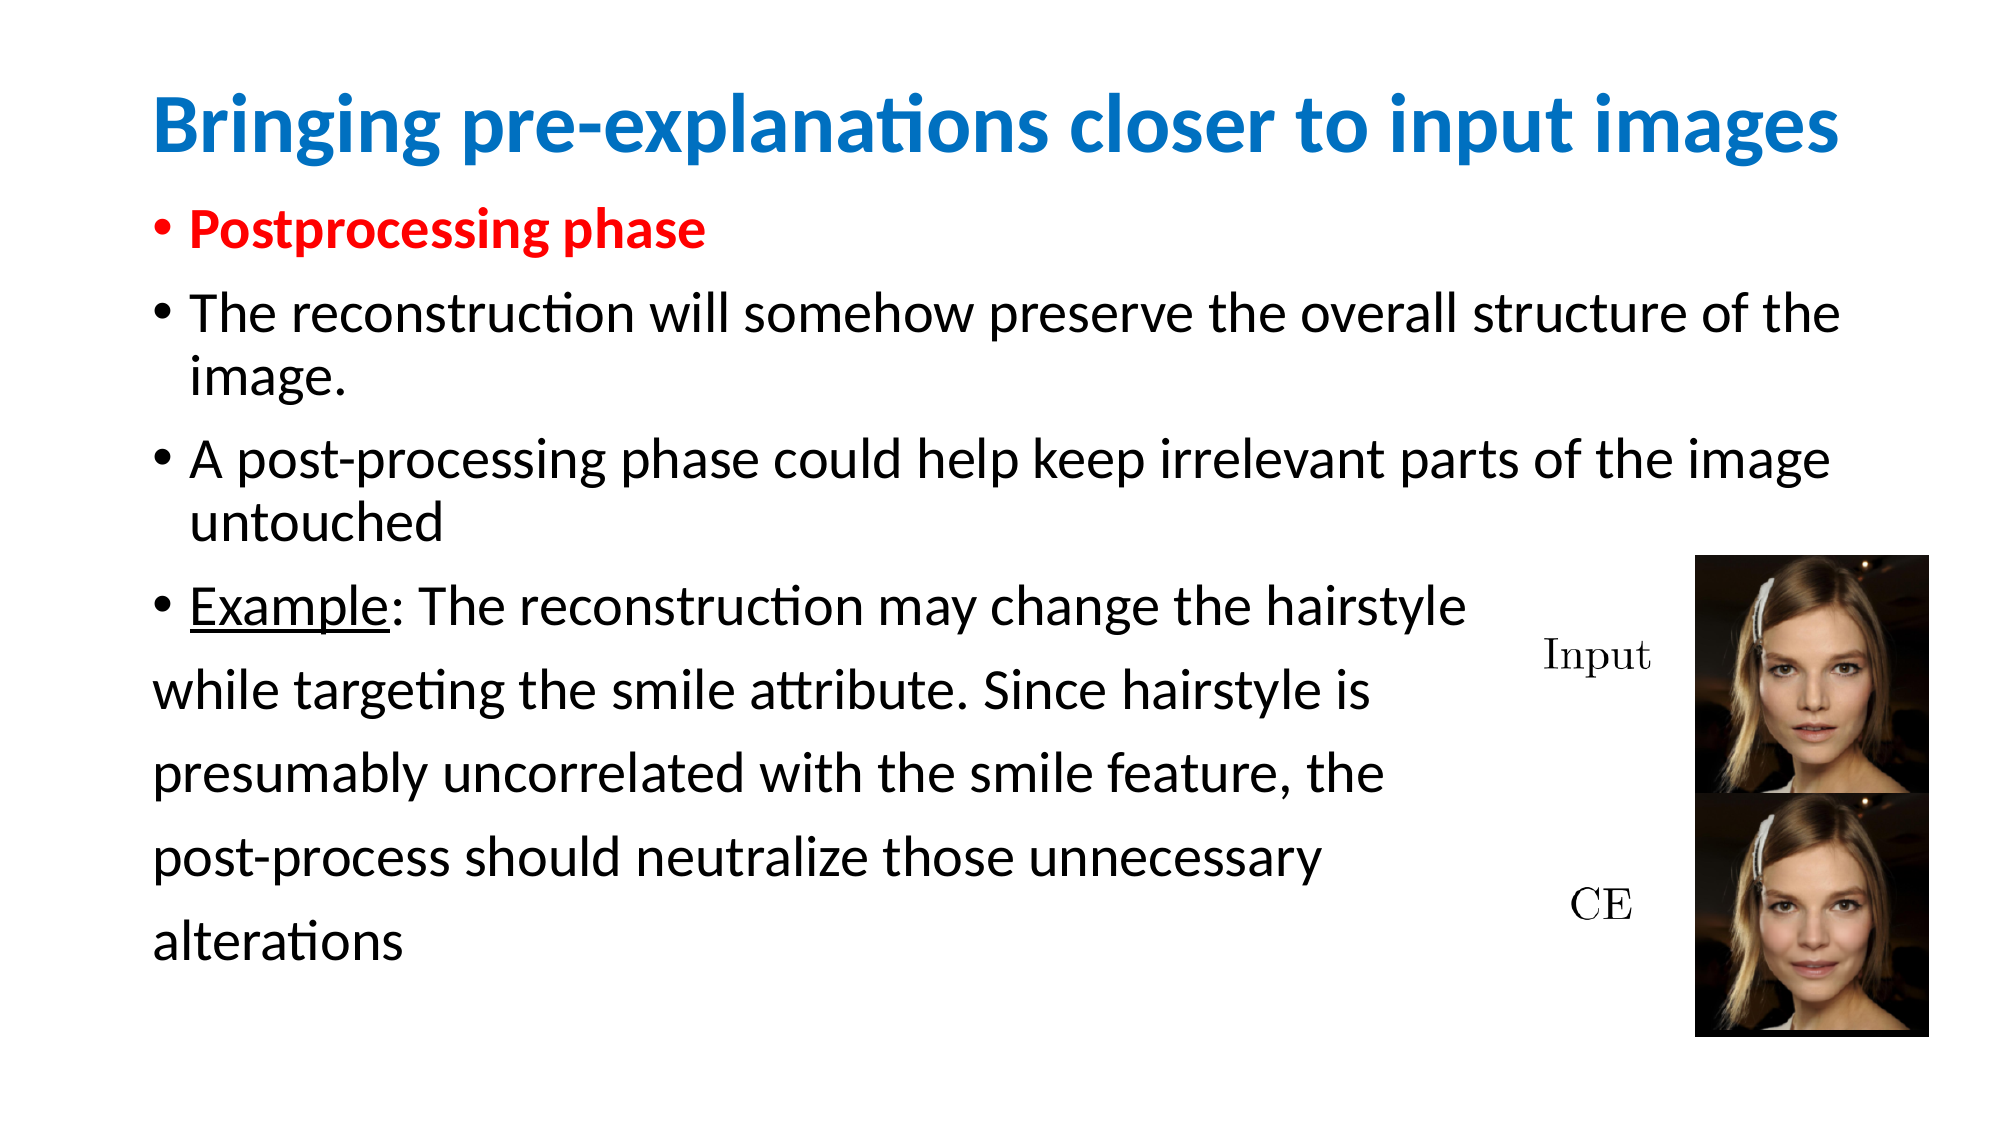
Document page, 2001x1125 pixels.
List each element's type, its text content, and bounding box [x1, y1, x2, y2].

picture [1532, 545, 1930, 1037]
list Postprocessing phase ﻿The reconstruction will somehow preserve the overall structure of the image. ﻿A post-processing phase could help keep irrelevant parts of the image untouched ﻿Example: The reconstruction may change the hairstyle while targeting the smile attribute. Since hairstyle is presumably uncorrelated with the smile feature, the post-process should neutralize those unnecessary alterations [137, 191, 1863, 1014]
title ﻿Bringing pre-explanations closer to input images [137, 59, 1863, 191]
